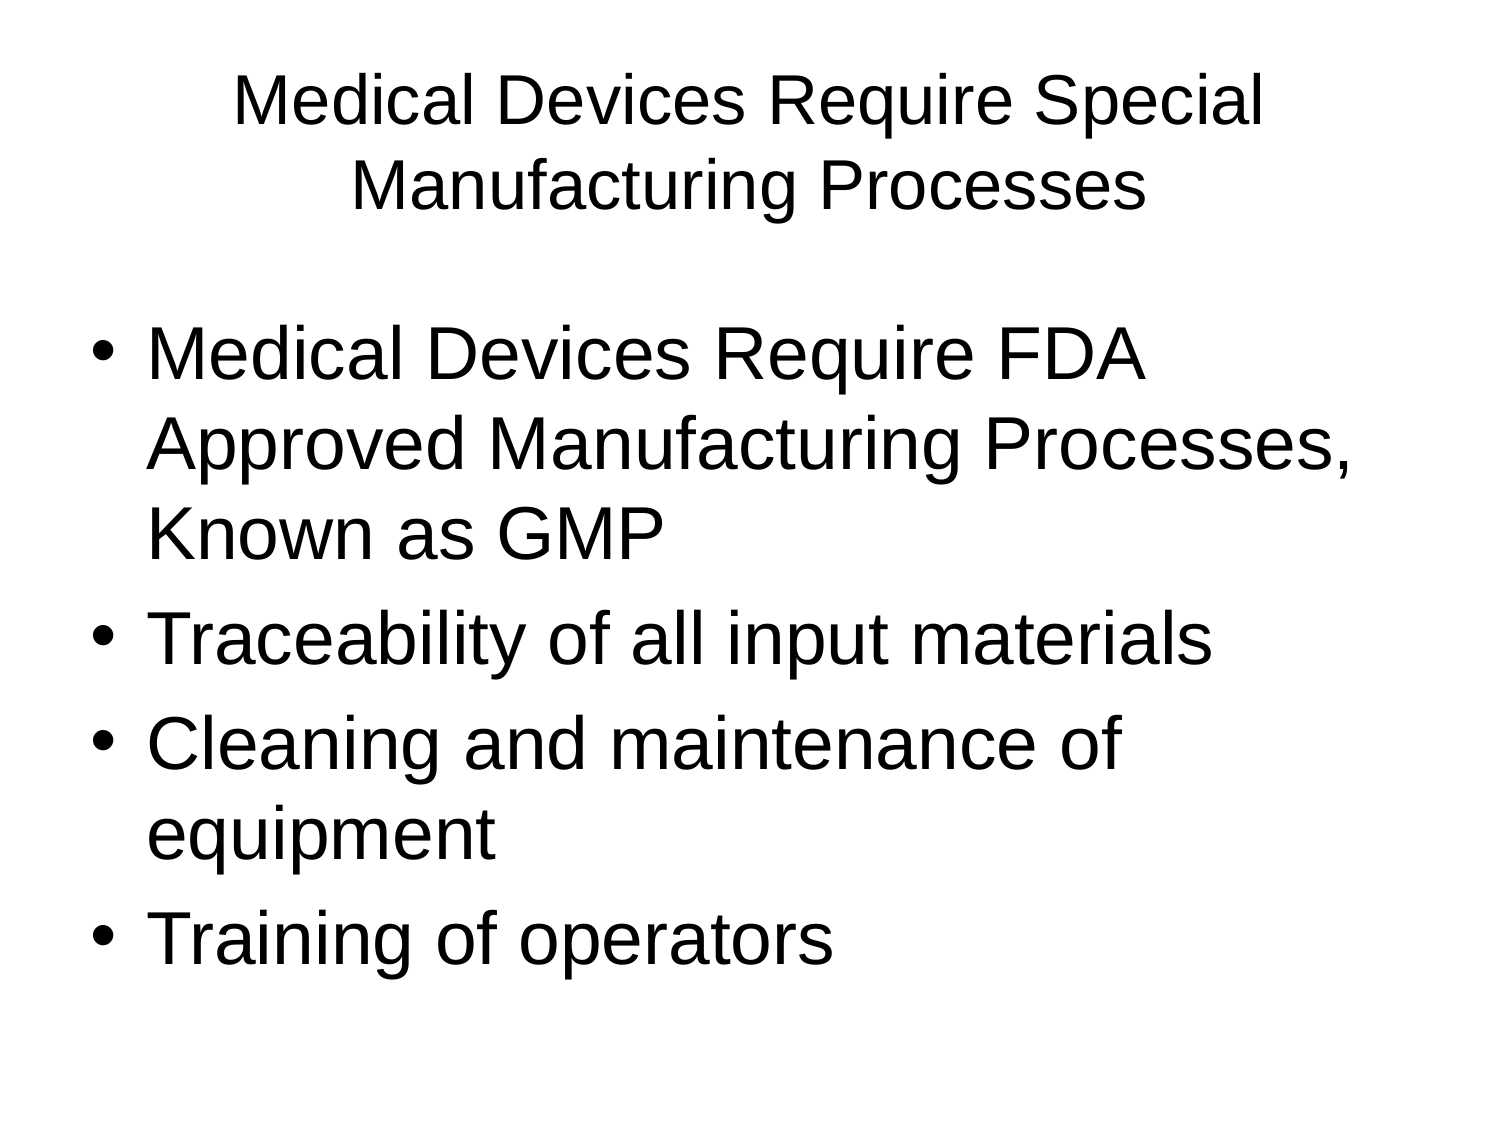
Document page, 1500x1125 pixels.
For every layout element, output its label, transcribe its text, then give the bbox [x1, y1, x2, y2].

list Medical Devices Require FDA Approved Manufacturing Processes, Known as GMP Traceability of all input materials Cleaning and maintenance of equipment Training of operators [75, 296, 1425, 1056]
title Medical Devices Require Special Manufacturing Processes [75, 45, 1425, 233]
